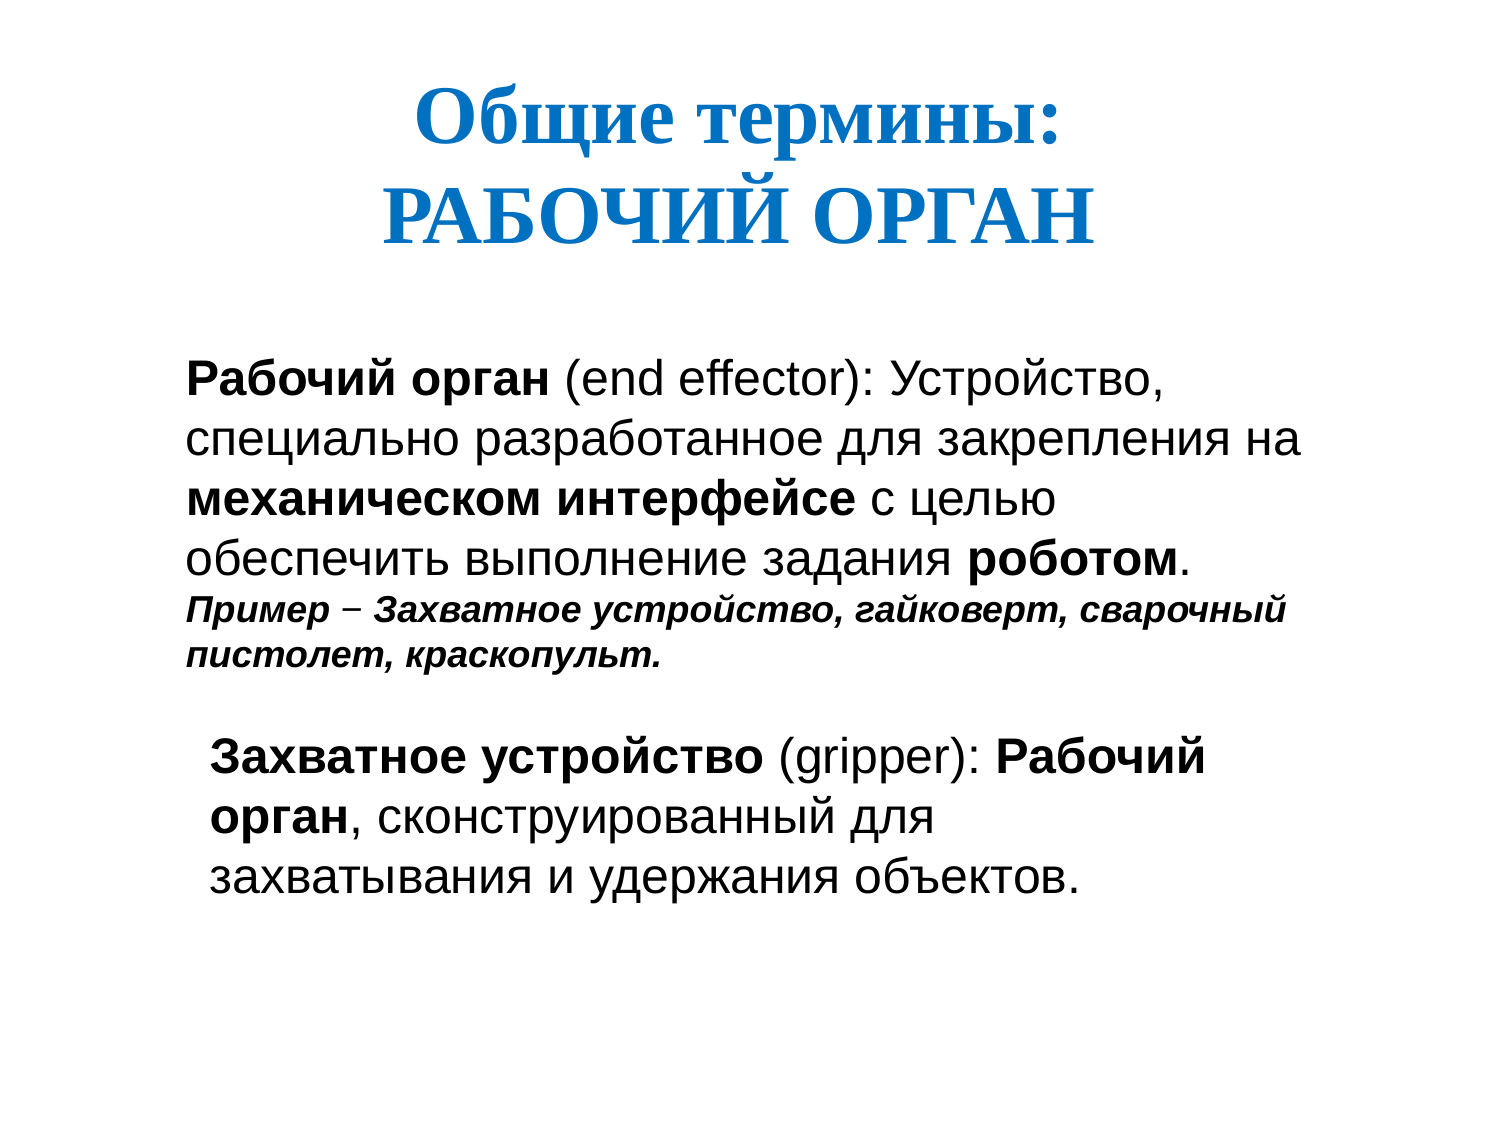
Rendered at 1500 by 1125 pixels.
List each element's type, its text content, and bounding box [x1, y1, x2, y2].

text_box Рабочий орган (end effector): Устройство, специально разработанное для закрепления на механическом интерфейсе с целью обеспечить выполнение задания роботом. Пример − Захватное устройство, гайковерт, сварочный пистолет, краскопульт. [171, 338, 1317, 683]
text_box Захватное устройство (gripper): Рабочий орган, сконструированный для захватывания и удержания объектов. [194, 715, 1270, 911]
title Общие термины: РАБОЧИЙ ОРГАН [112, 66, 1388, 254]
